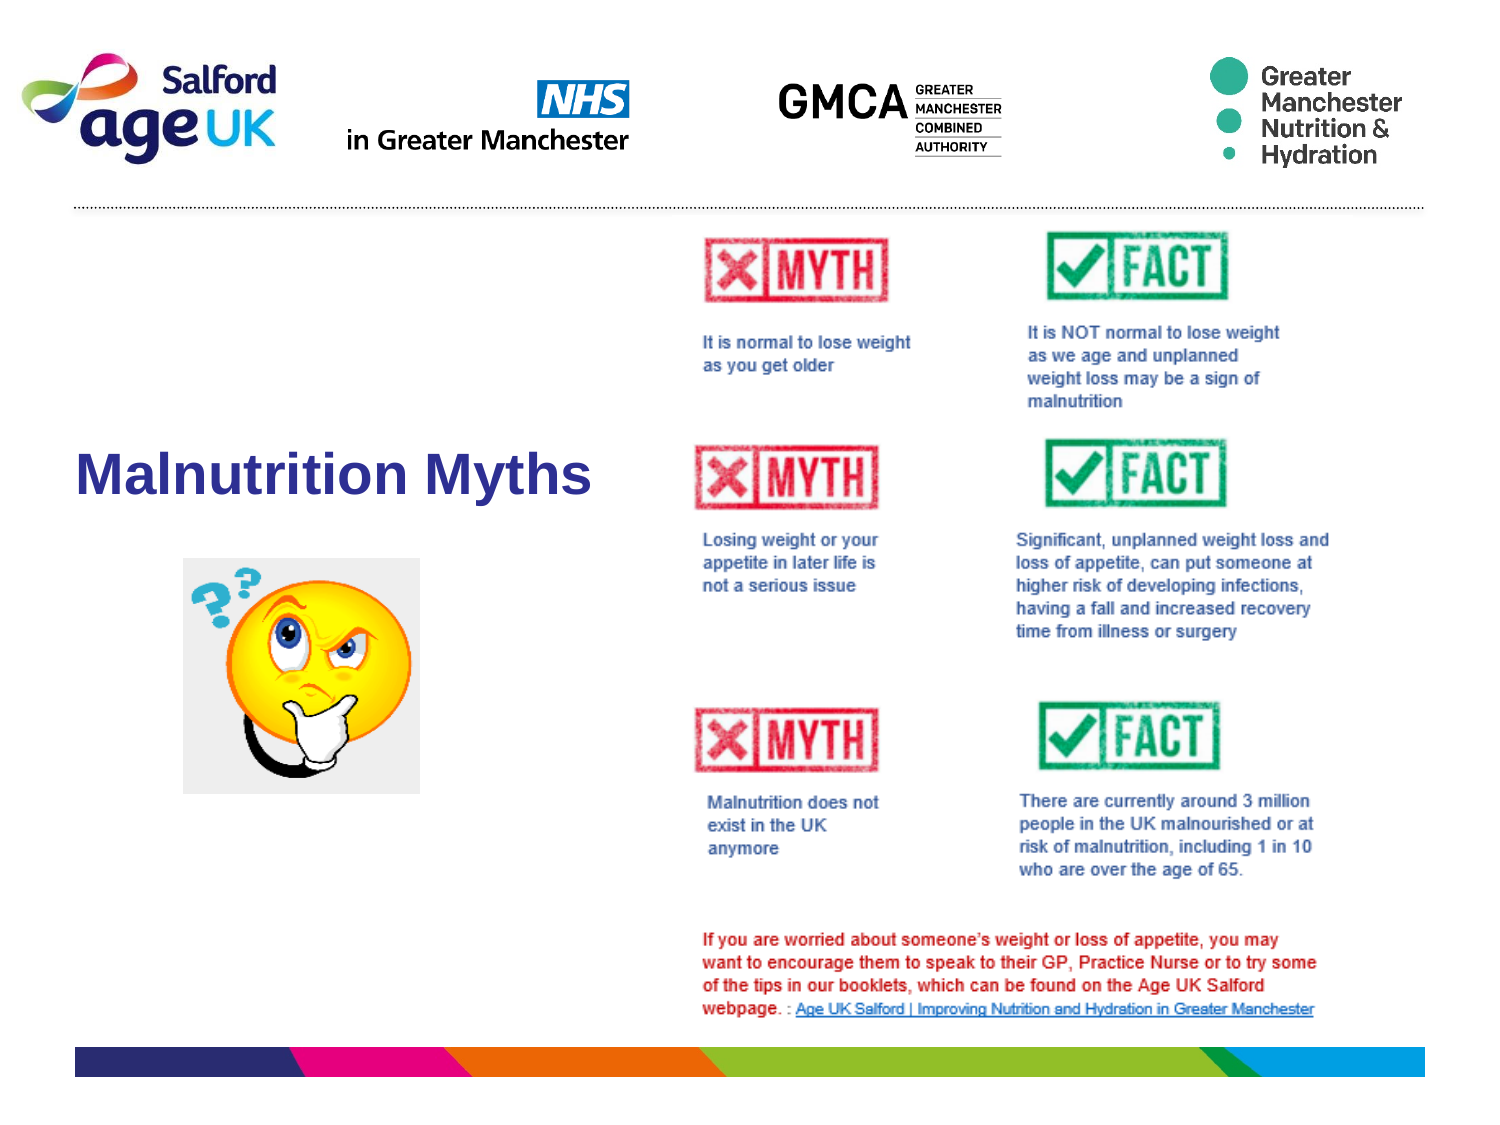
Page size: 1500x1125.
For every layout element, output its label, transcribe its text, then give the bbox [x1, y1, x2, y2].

picture [15, 47, 285, 170]
picture [672, 214, 1353, 1039]
picture [1210, 57, 1402, 168]
text_box Malnutrition Myths [60, 428, 618, 539]
picture [750, 44, 1073, 182]
picture [75, 1047, 1261, 1077]
picture [182, 558, 420, 794]
picture [312, 39, 670, 167]
